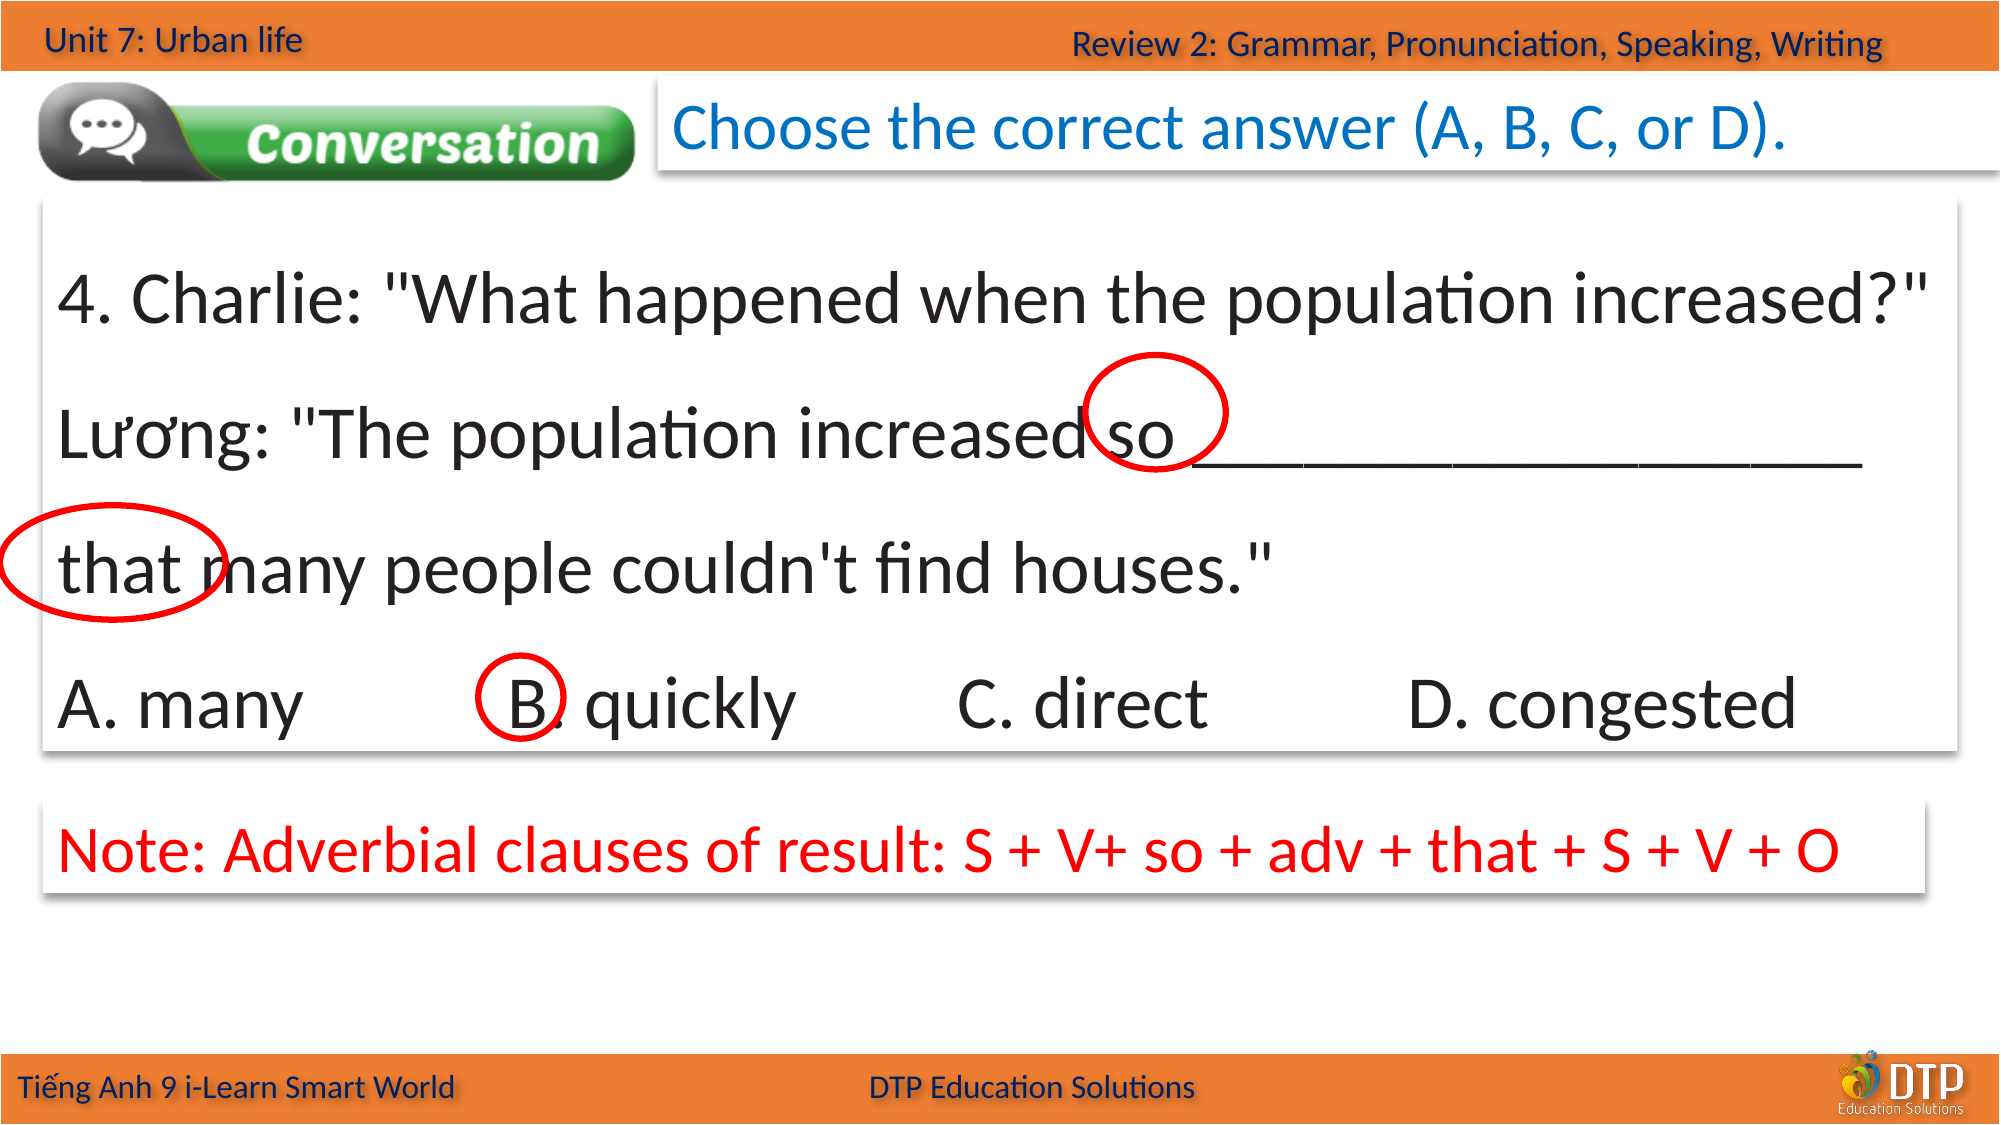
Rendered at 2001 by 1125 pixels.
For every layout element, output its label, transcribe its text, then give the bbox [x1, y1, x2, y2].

text_box [1084, 353, 1227, 471]
text_box 4. Charlie: "What happened when the population increased?" Lương: "The population increased so __________________ that many people couldn't find houses." A. many B. quickly C. direct D. congested [42, 196, 1958, 751]
text_box [0, 504, 227, 621]
text_box Note: Adverbial clauses of result: S + V+ so + adv + that + S + V + O [42, 798, 1925, 893]
picture [33, 81, 640, 188]
text_box Choose the correct answer (A, B, C, or D). [657, 75, 2000, 171]
picture [1839, 1050, 1963, 1114]
text_box [477, 654, 565, 740]
